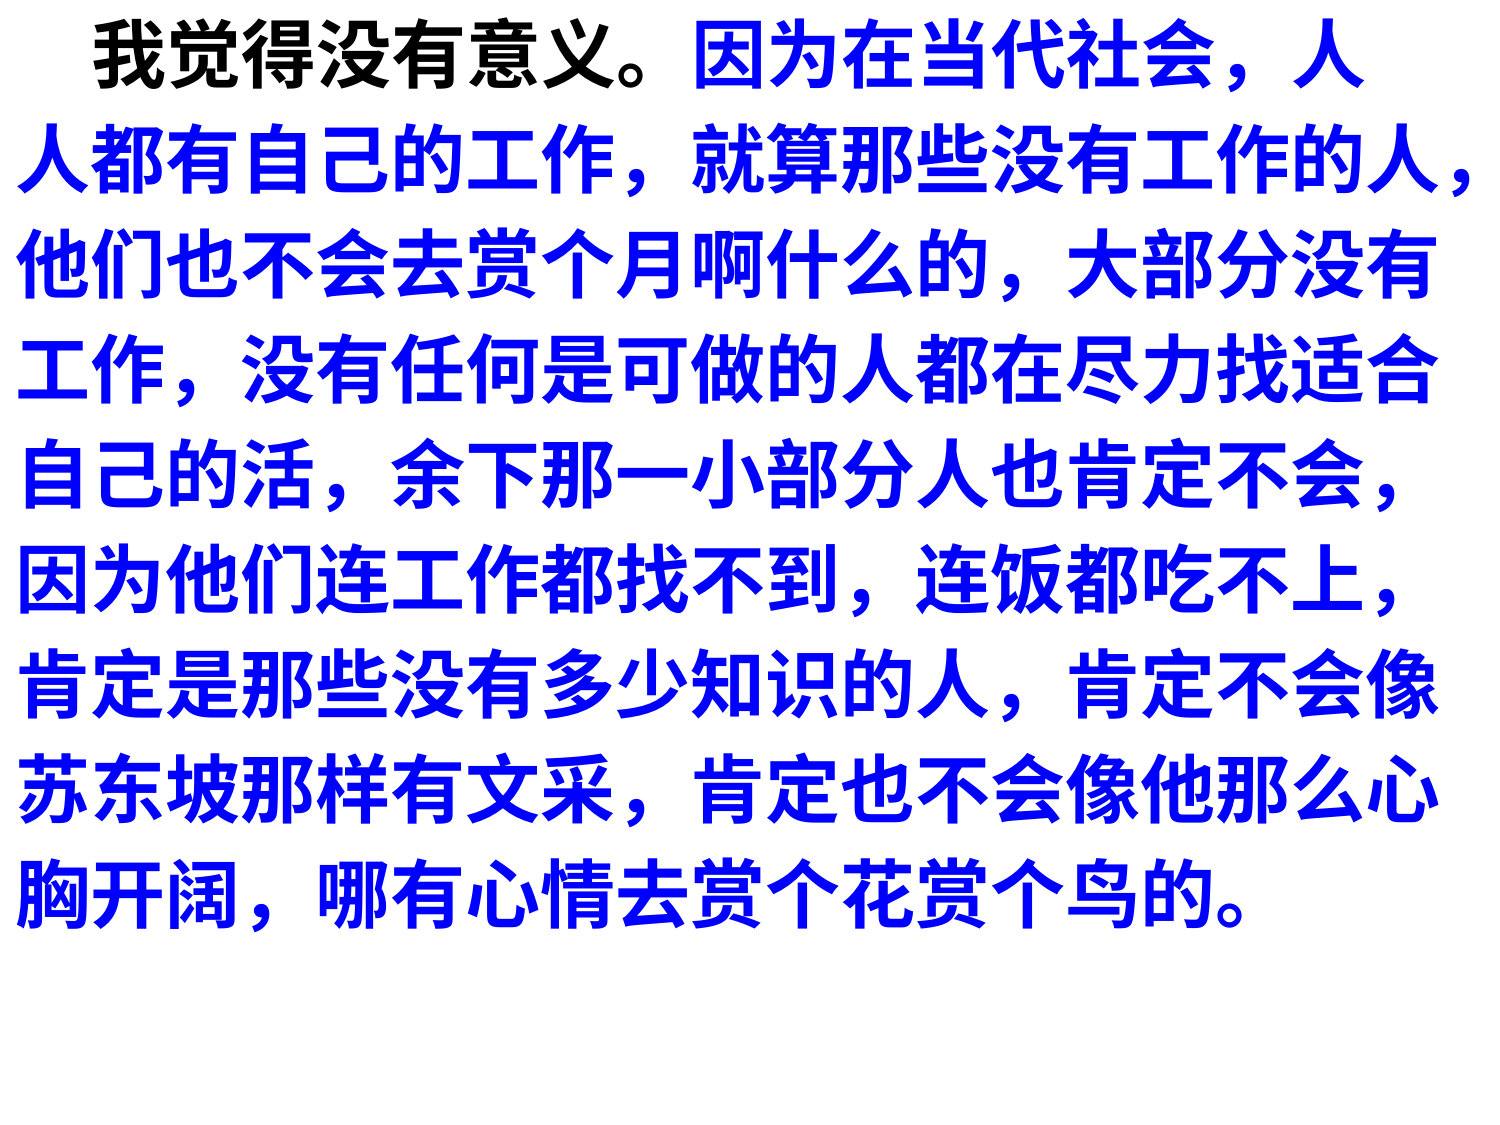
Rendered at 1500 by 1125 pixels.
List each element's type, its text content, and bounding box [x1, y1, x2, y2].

list 我觉得没有意义。因为在当代社会，人 人都有自己的工作，就算那些没有工作的人， 他们也不会去赏个月啊什么的，大部分没有 工作，没有任何是可做的人都在尽力找适合 自己的活，余下那一小部分人也肯定不会， 因为他们连工作都找不到，连饭都吃不上， 肯定是那些没有多少知识的人，肯定不会像 苏东坡那样有文采，肯定也不会像他那么心 胸开阔，哪有心情去赏个花赏个鸟的。 [0, 0, 1500, 1125]
